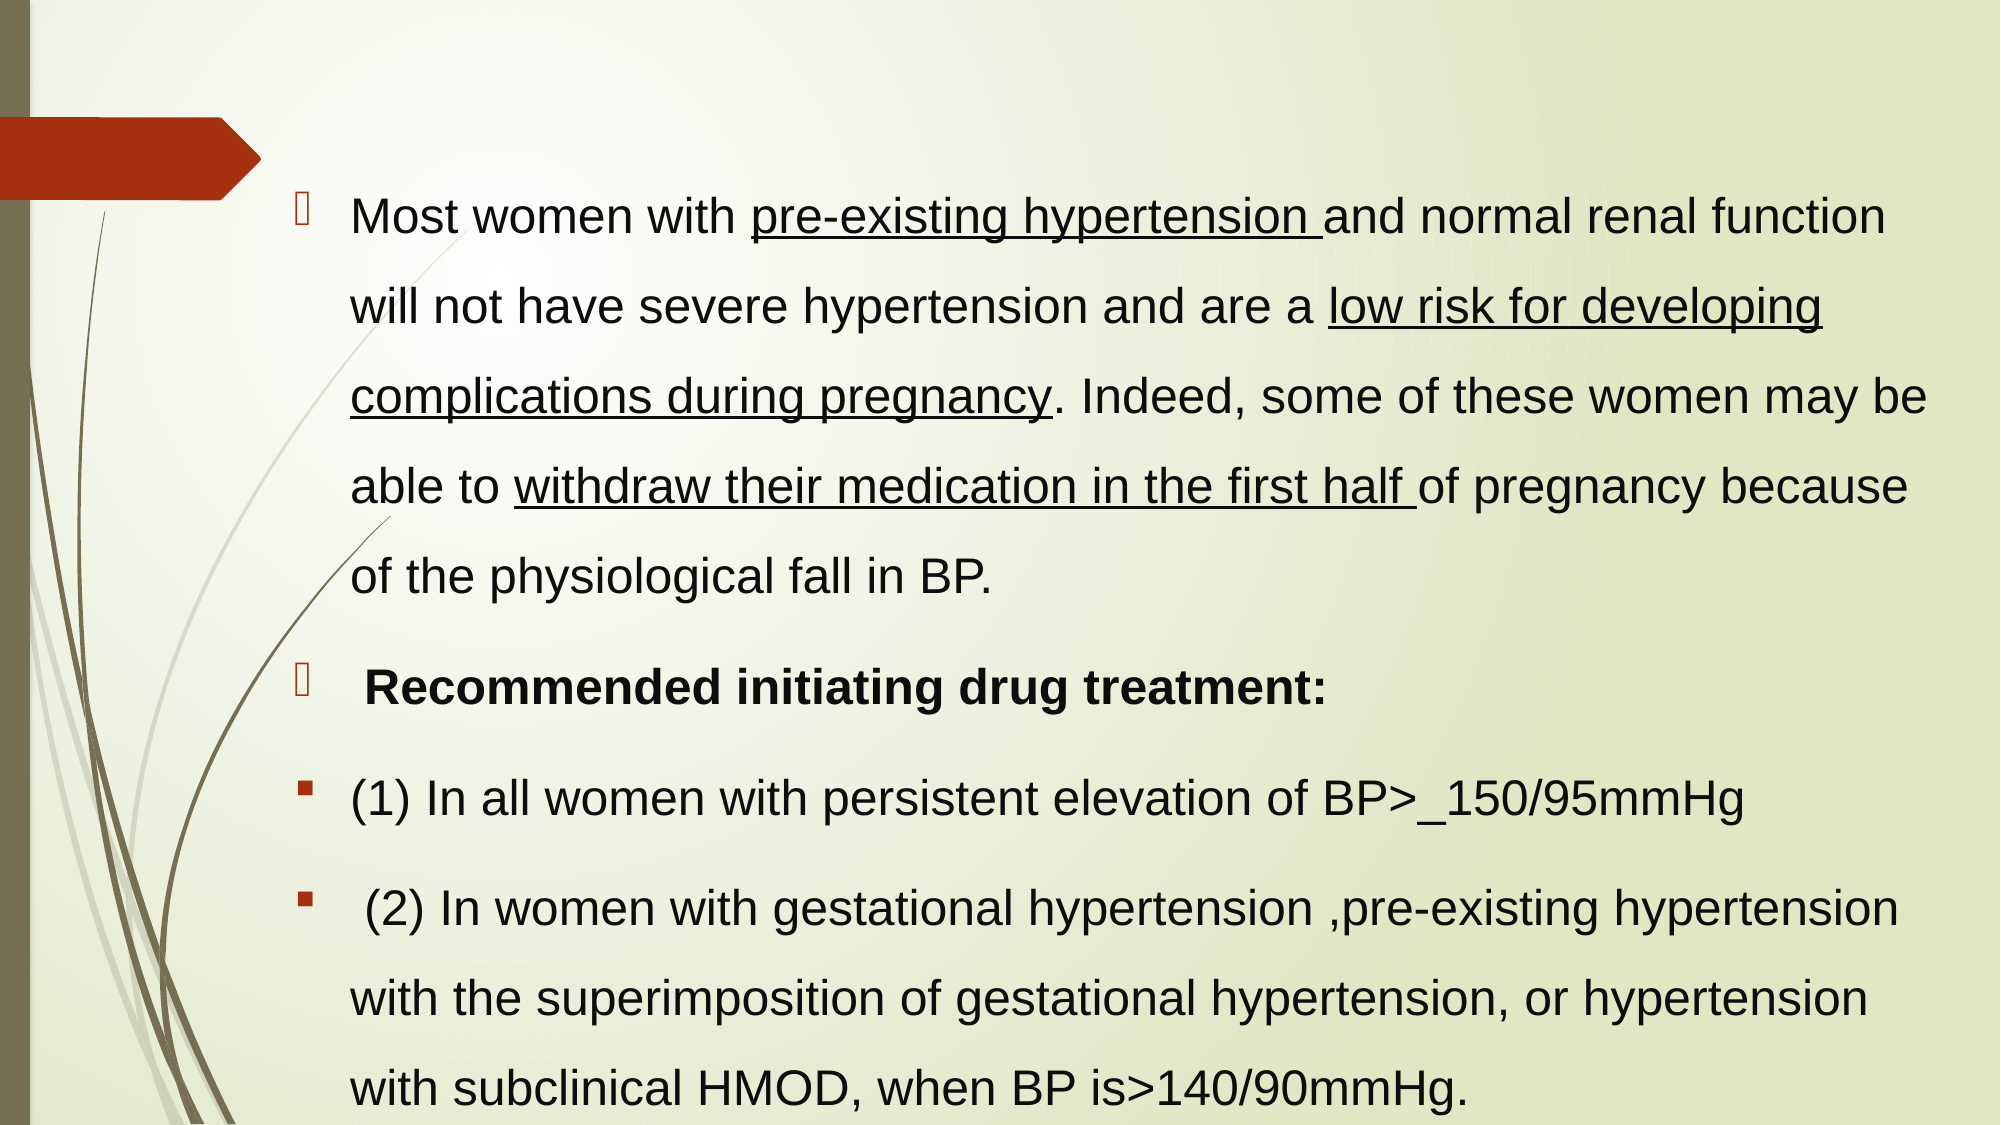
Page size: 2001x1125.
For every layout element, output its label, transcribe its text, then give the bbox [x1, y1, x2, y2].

list Most women with pre-existing hypertension and normal renal function will not have severe hypertension and are a low risk for developing complications during pregnancy. Indeed, some of these women may be able to withdraw their medication in the first half of pregnancy because of the physiological fall in BP. Recommended initiating drug treatment: (1) In all women with persistent elevation of BP>_150/95mmHg (2) In women with gestational hypertension ,pre-existing hypertension with the superimposition of gestational hypertension, or hypertension with subclinical HMOD, when BP is>140/90mmHg. [278, 145, 1962, 1125]
